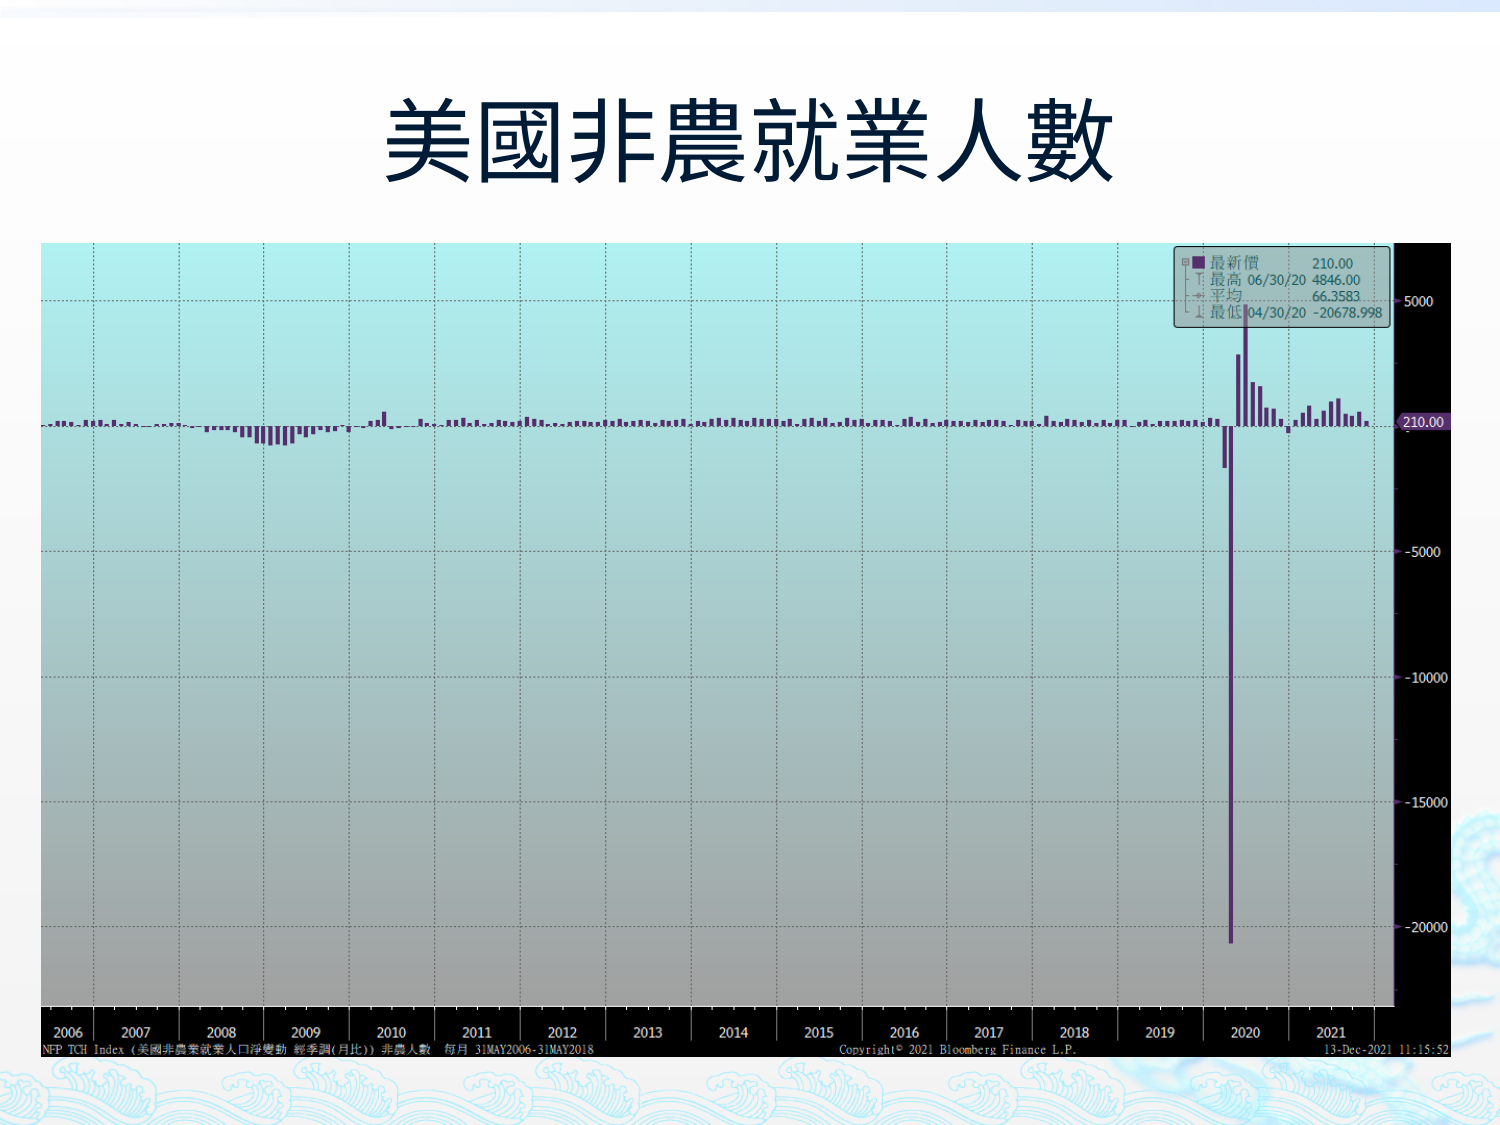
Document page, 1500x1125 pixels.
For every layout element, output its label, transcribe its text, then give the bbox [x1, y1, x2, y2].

title 美國非農就業人數 [75, 45, 1425, 233]
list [40, 242, 1451, 1058]
